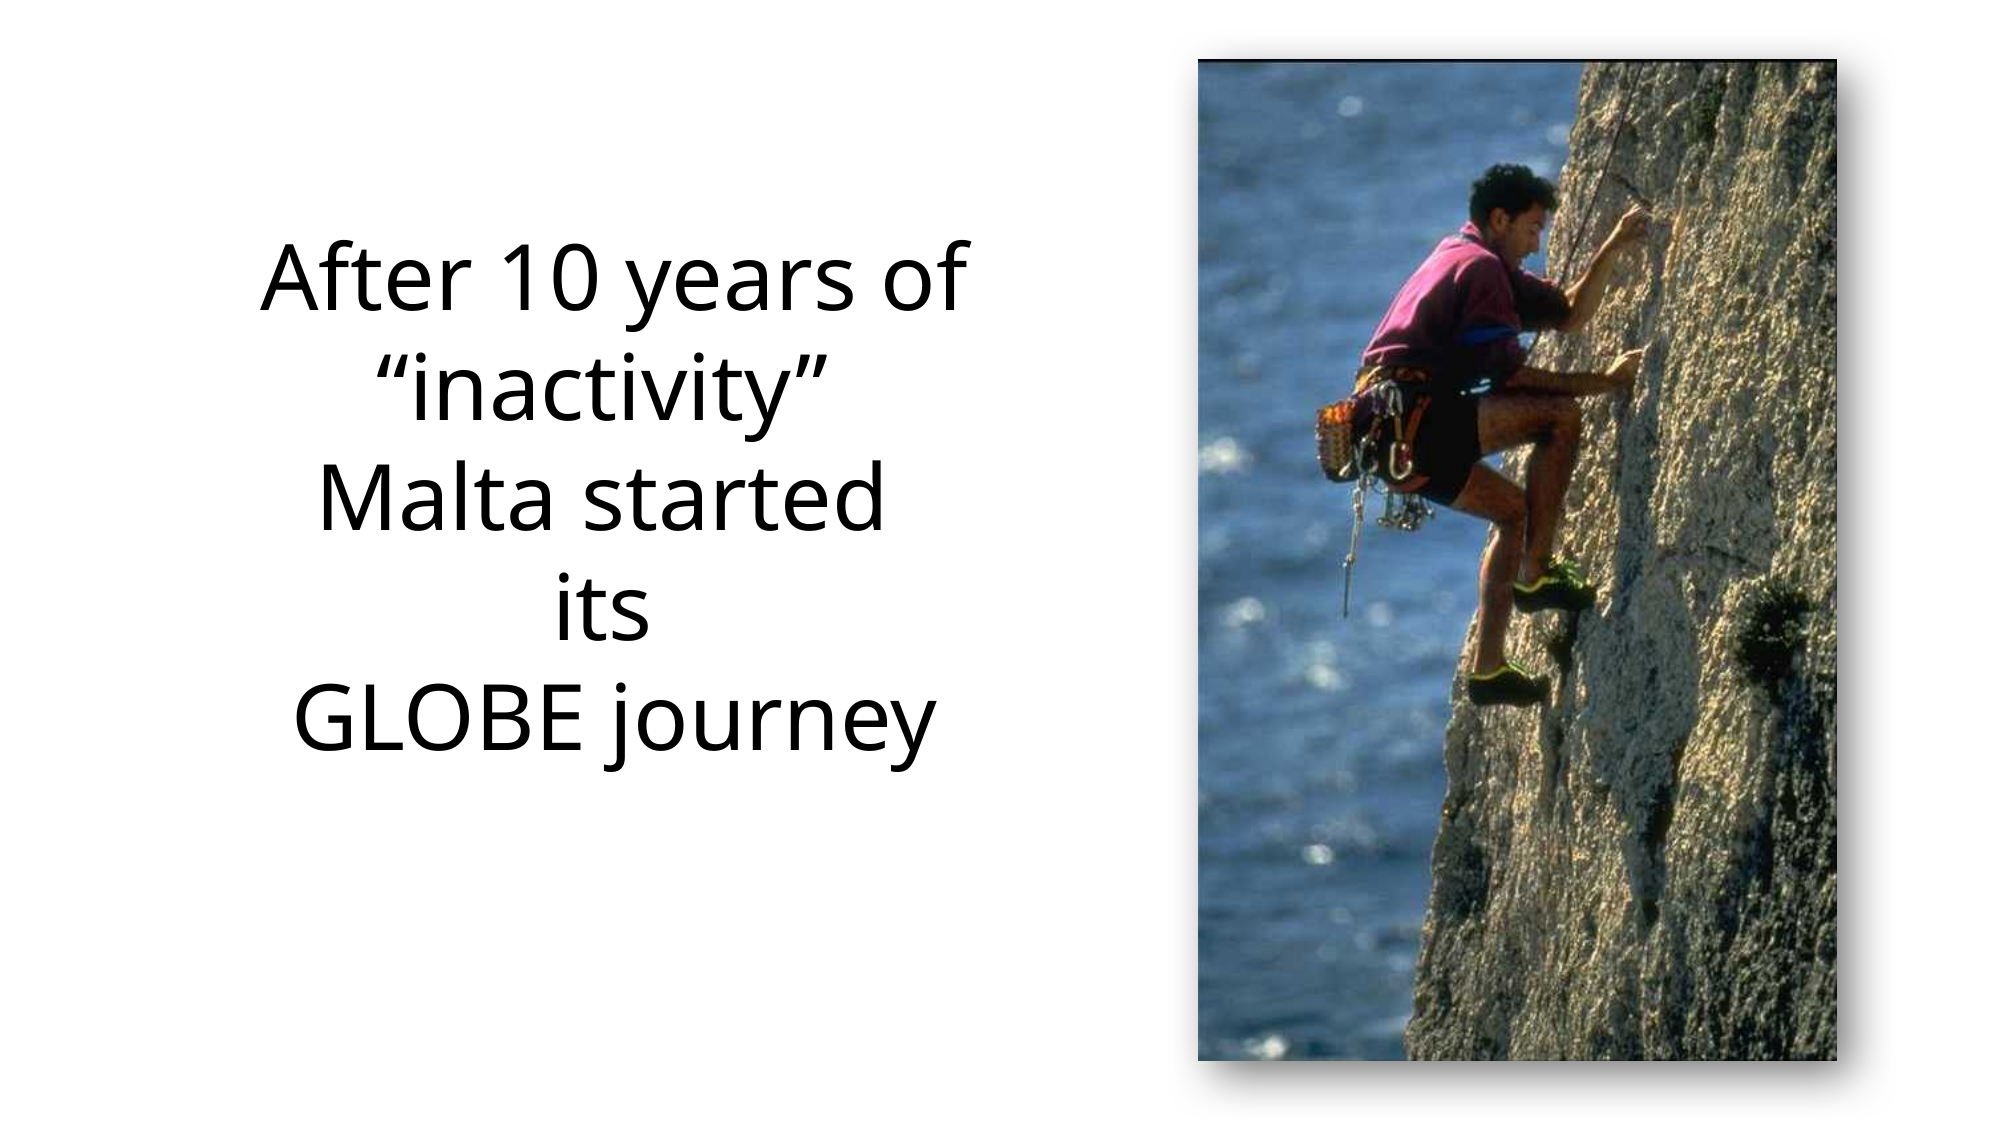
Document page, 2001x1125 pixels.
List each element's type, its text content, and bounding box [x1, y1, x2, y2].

list After 10 years of “inactivity” Malta started its GLOBE journey [102, 210, 1127, 1061]
picture [1198, 59, 1837, 1061]
